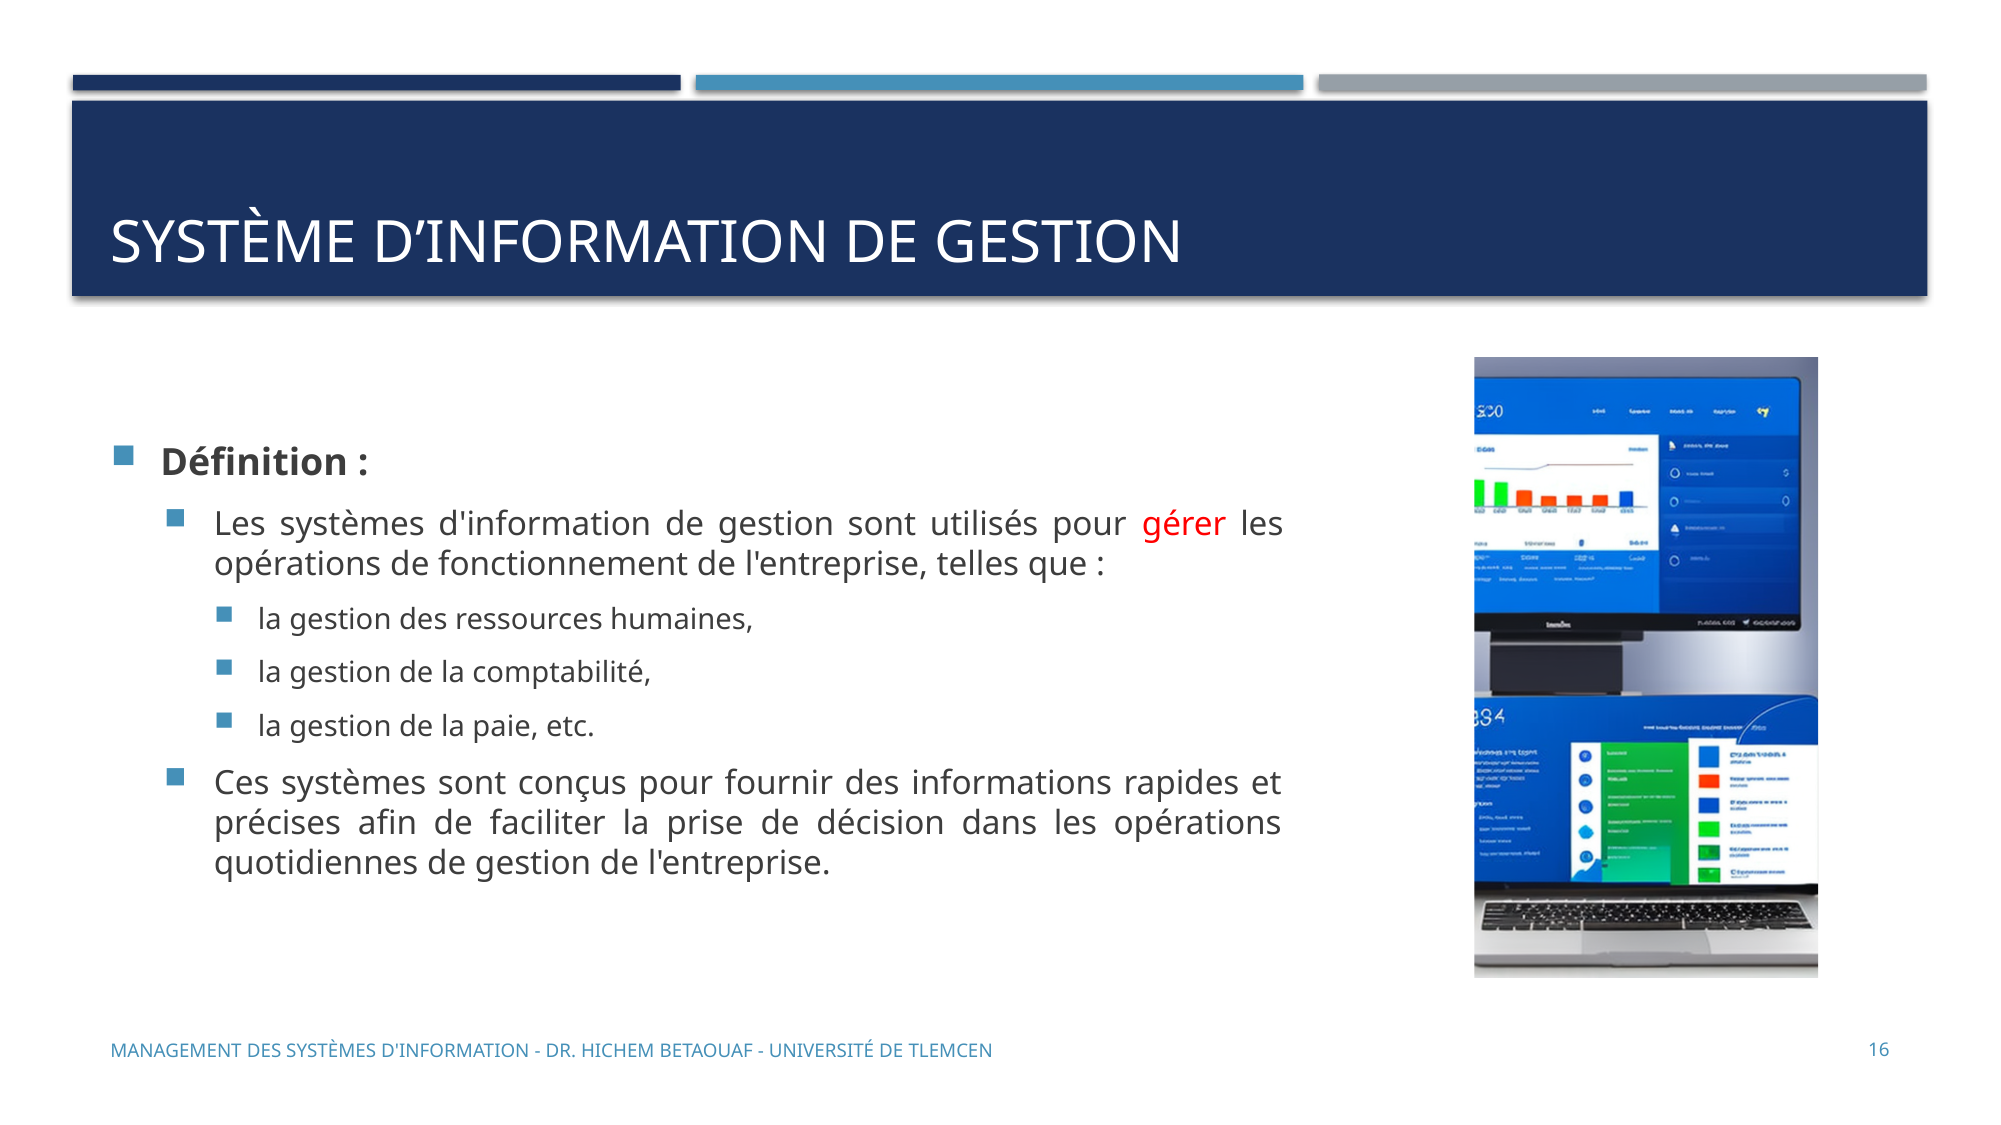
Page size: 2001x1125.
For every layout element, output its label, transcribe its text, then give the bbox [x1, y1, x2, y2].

title Système d’information de gestion [95, 115, 1905, 282]
list Définition : Les systèmes d'information de gestion sont utilisés pour gérer les opérations de fonctionnement de l'entreprise, telles que : la gestion des ressources humaines, la gestion de la comptabilité, la gestion de la paie, etc. Ces systèmes sont conçus pour fournir des informations rapides et précises afin de faciliter la prise de décision dans les opérations quotidiennes de gestion de l'entreprise. [95, 357, 1299, 962]
footer Management des systèmes d'information - Dr. Hichem Betaouaf - Université de Tlemcen [95, 1020, 1230, 1080]
picture [1473, 357, 1819, 979]
slide_number 16 [1732, 1020, 1905, 1081]
